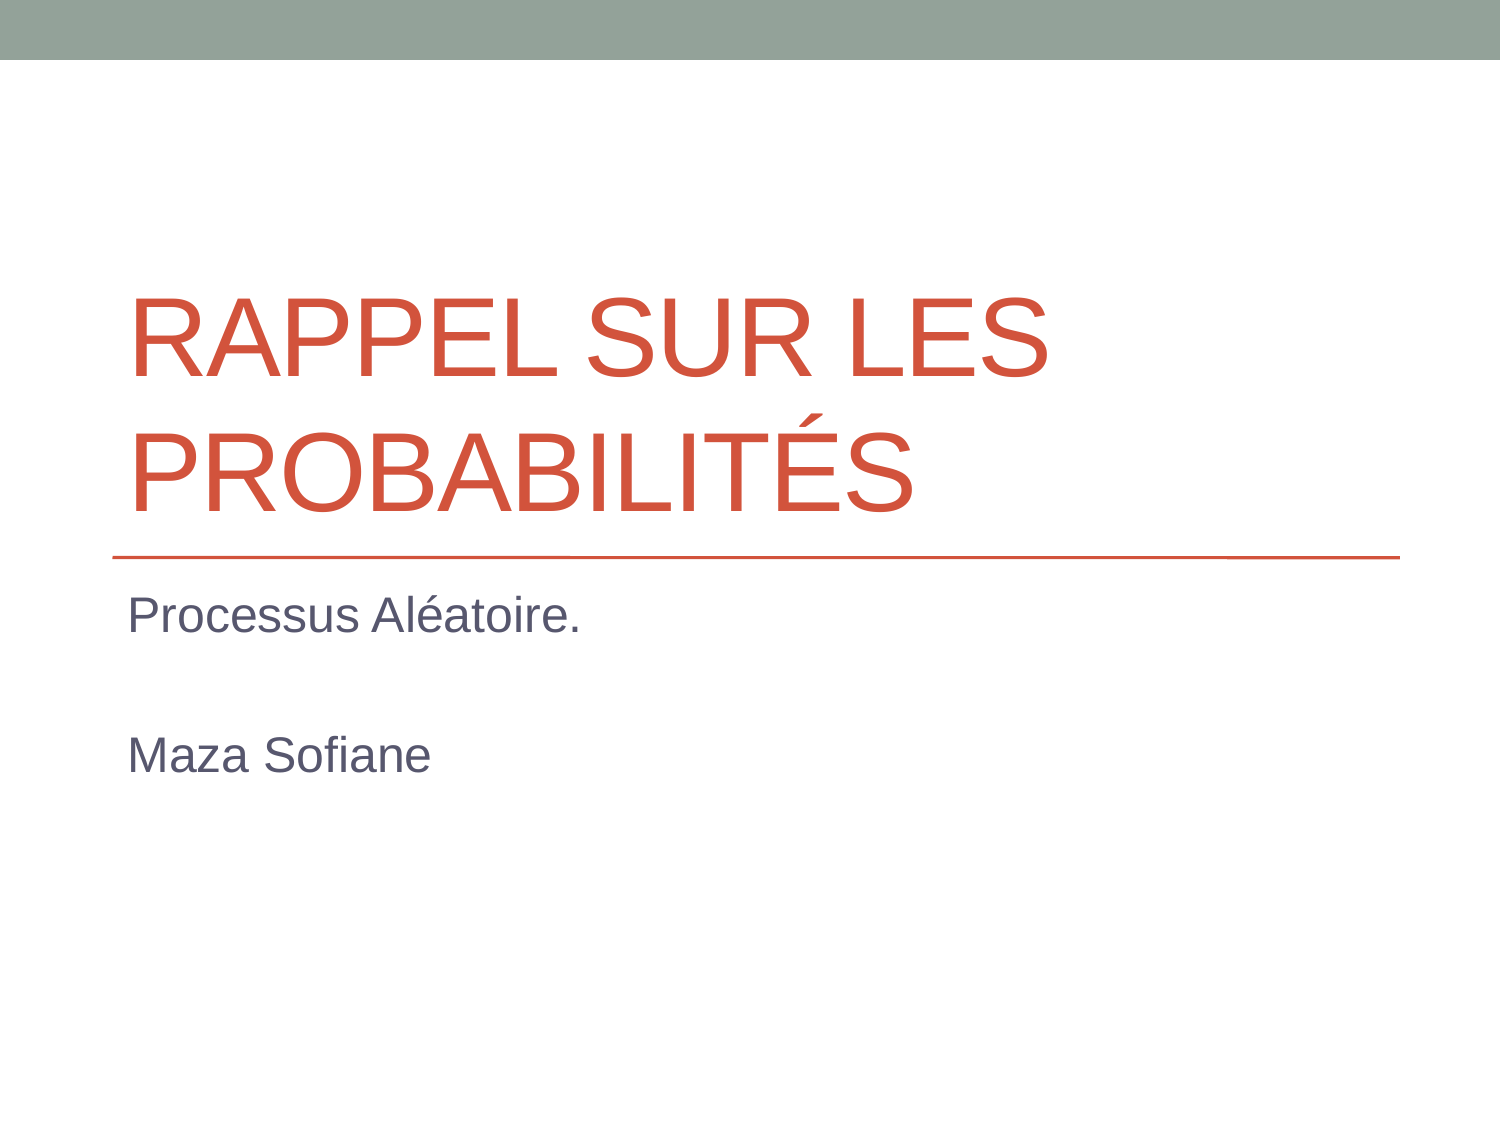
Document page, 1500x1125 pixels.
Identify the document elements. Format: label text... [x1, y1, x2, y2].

subtitle Processus Aléatoire. Maza Sofiane [112, 575, 1163, 863]
title Rappel sur les probabilités [112, 224, 1400, 542]
